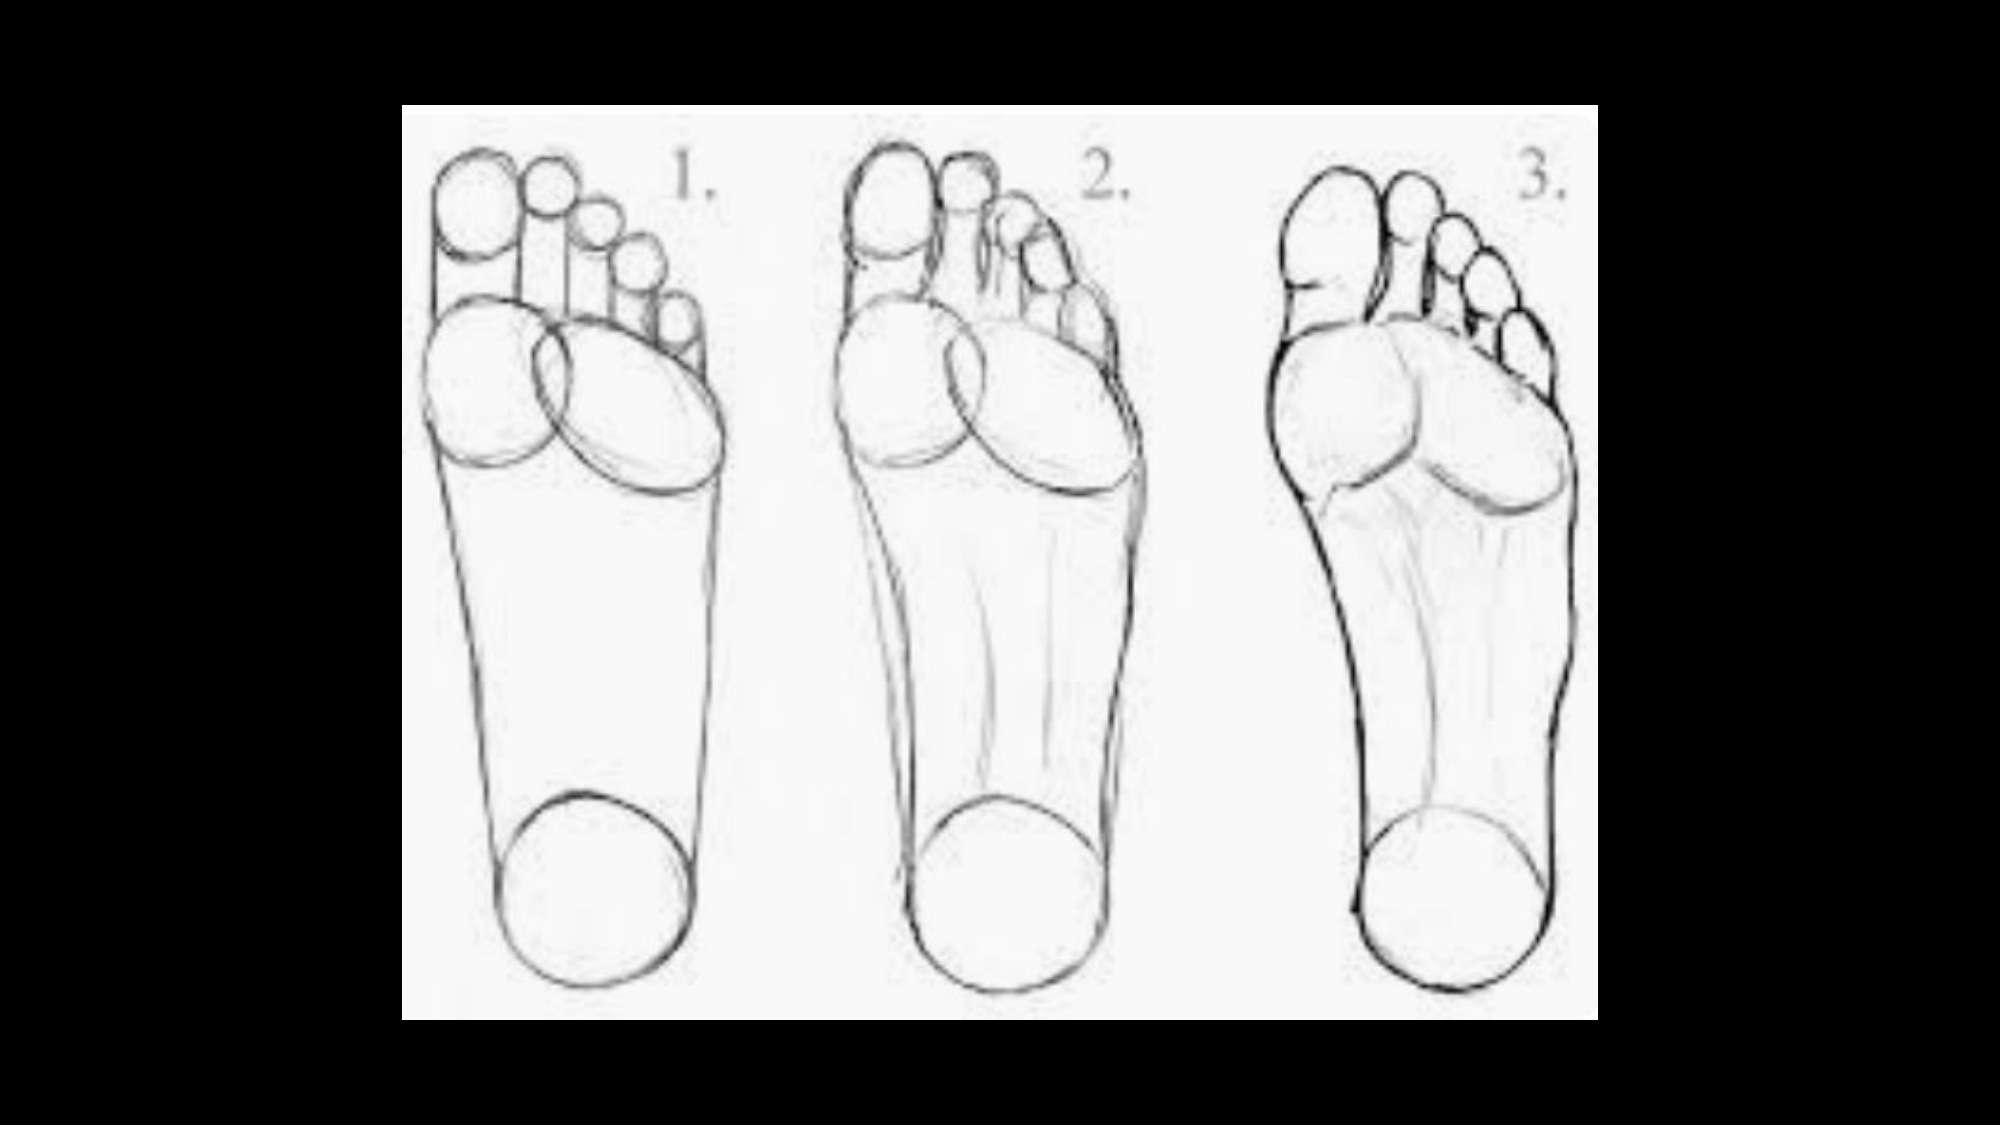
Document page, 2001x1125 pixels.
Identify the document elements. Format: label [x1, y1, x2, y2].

picture [402, 105, 1598, 1020]
